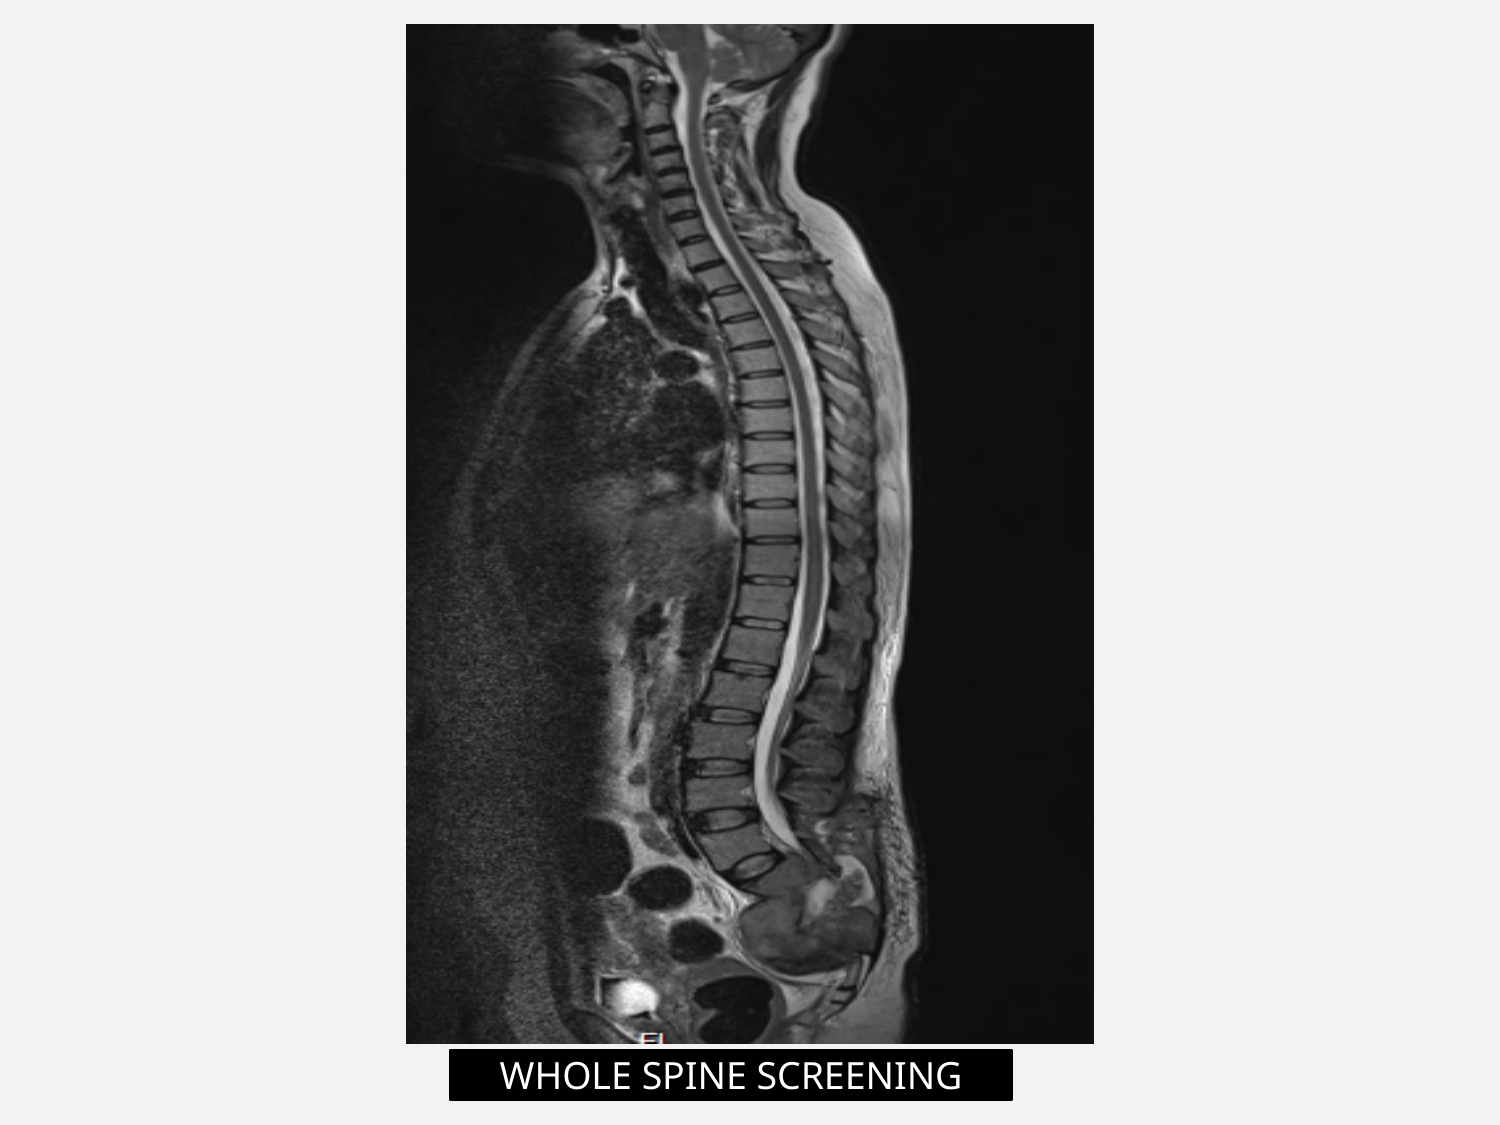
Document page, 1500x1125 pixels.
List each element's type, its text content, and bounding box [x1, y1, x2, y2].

picture [406, 24, 1094, 1044]
text_box WHOLE SPINE SCREENING [449, 1049, 1013, 1101]
